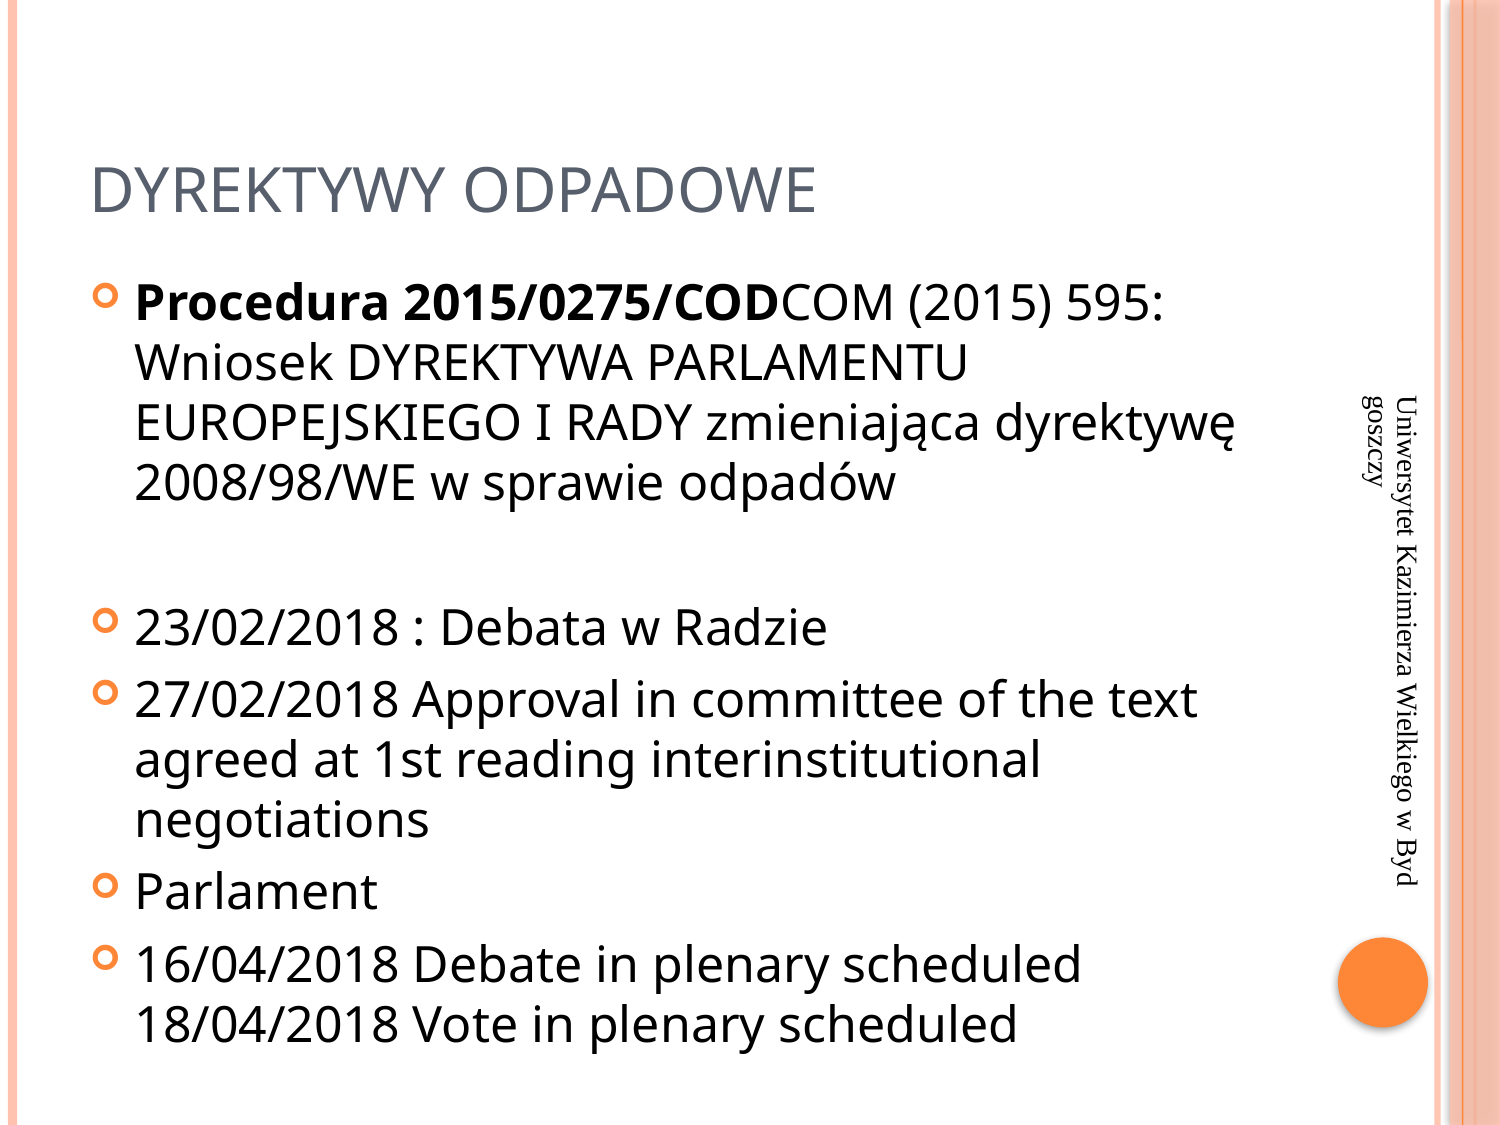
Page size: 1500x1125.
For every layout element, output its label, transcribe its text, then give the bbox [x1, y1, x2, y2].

footer Uniwersytet Kazimierza Wielkiego w Bydgoszczy [1379, 380, 1440, 906]
title Dyrektywy odpadowe [75, 45, 1300, 233]
list Procedura 2015/0275/CODCOM (2015) 595: Wniosek DYREKTYWA PARLAMENTU EUROPEJSKIEGO I RADY zmieniająca dyrektywę 2008/98/WE w sprawie odpadów 23/02/2018 : Debata w Radzie 27/02/2018 Approval in committee of the text agreed at 1st reading interinstitutional negotiations Parlament 16/04/2018 Debate in plenary scheduled 18/04/2018 Vote in plenary scheduled [75, 262, 1300, 1062]
